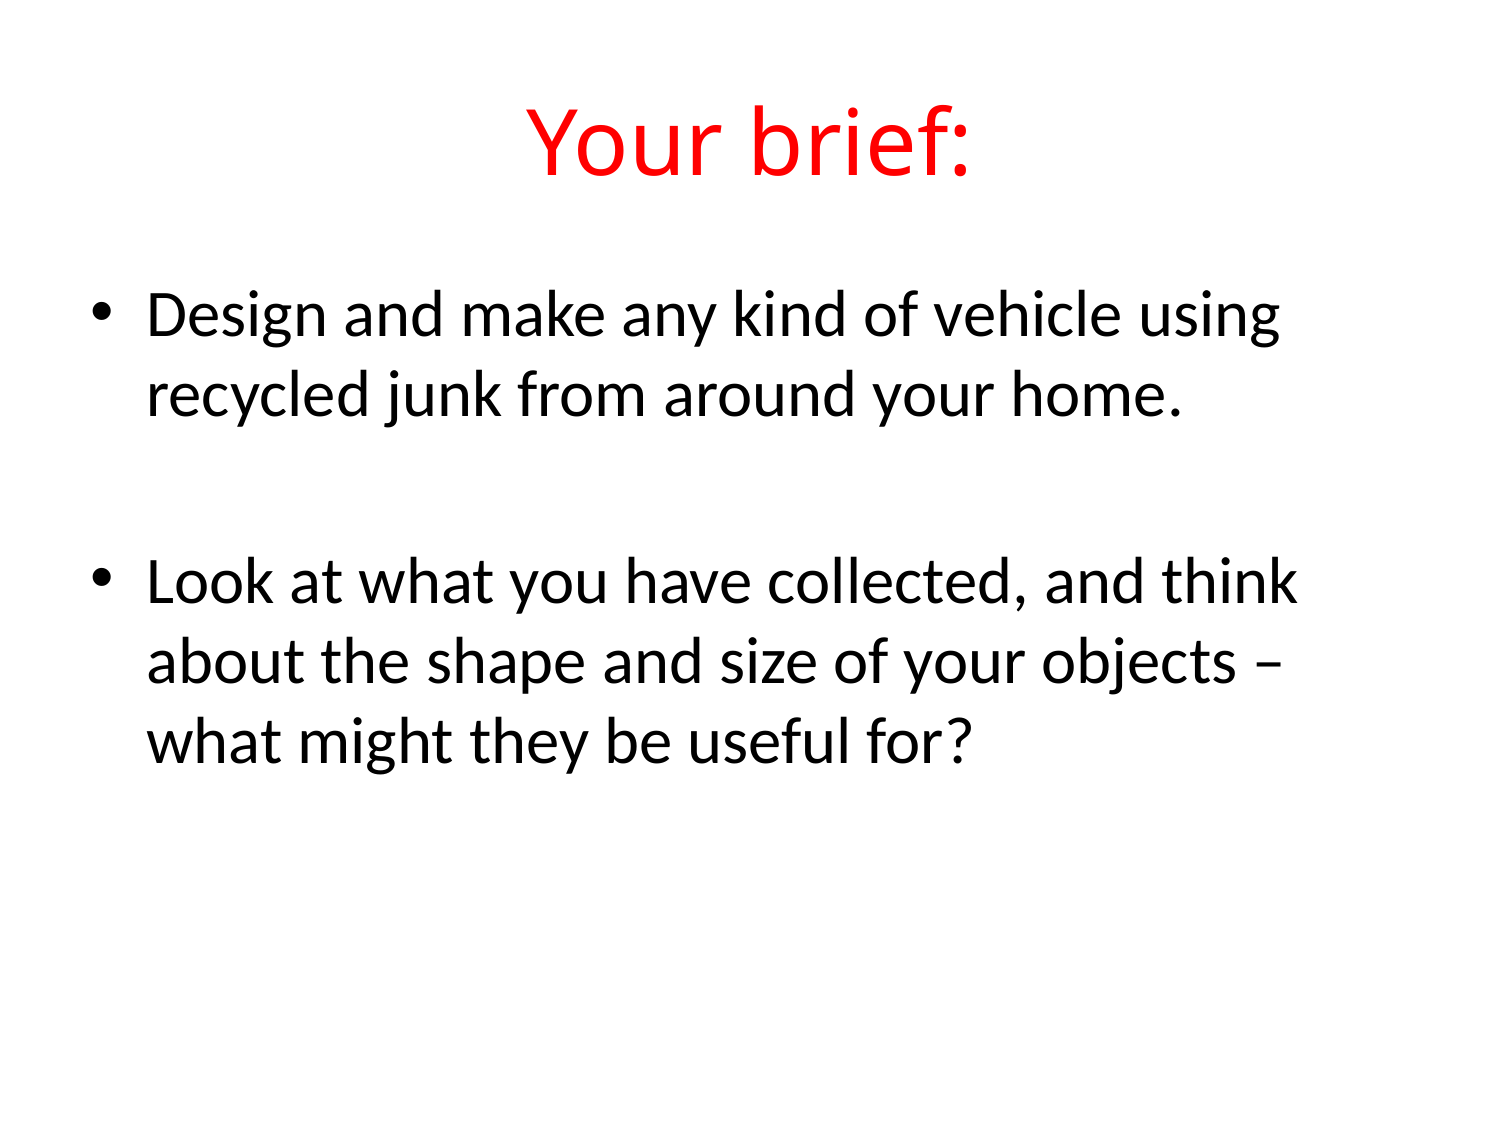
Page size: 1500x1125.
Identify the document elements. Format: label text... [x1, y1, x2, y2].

title Your brief: [75, 45, 1425, 233]
list Design and make any kind of vehicle using recycled junk from around your home. Look at what you have collected, and think about the shape and size of your objects – what might they be useful for? [75, 262, 1425, 1005]
